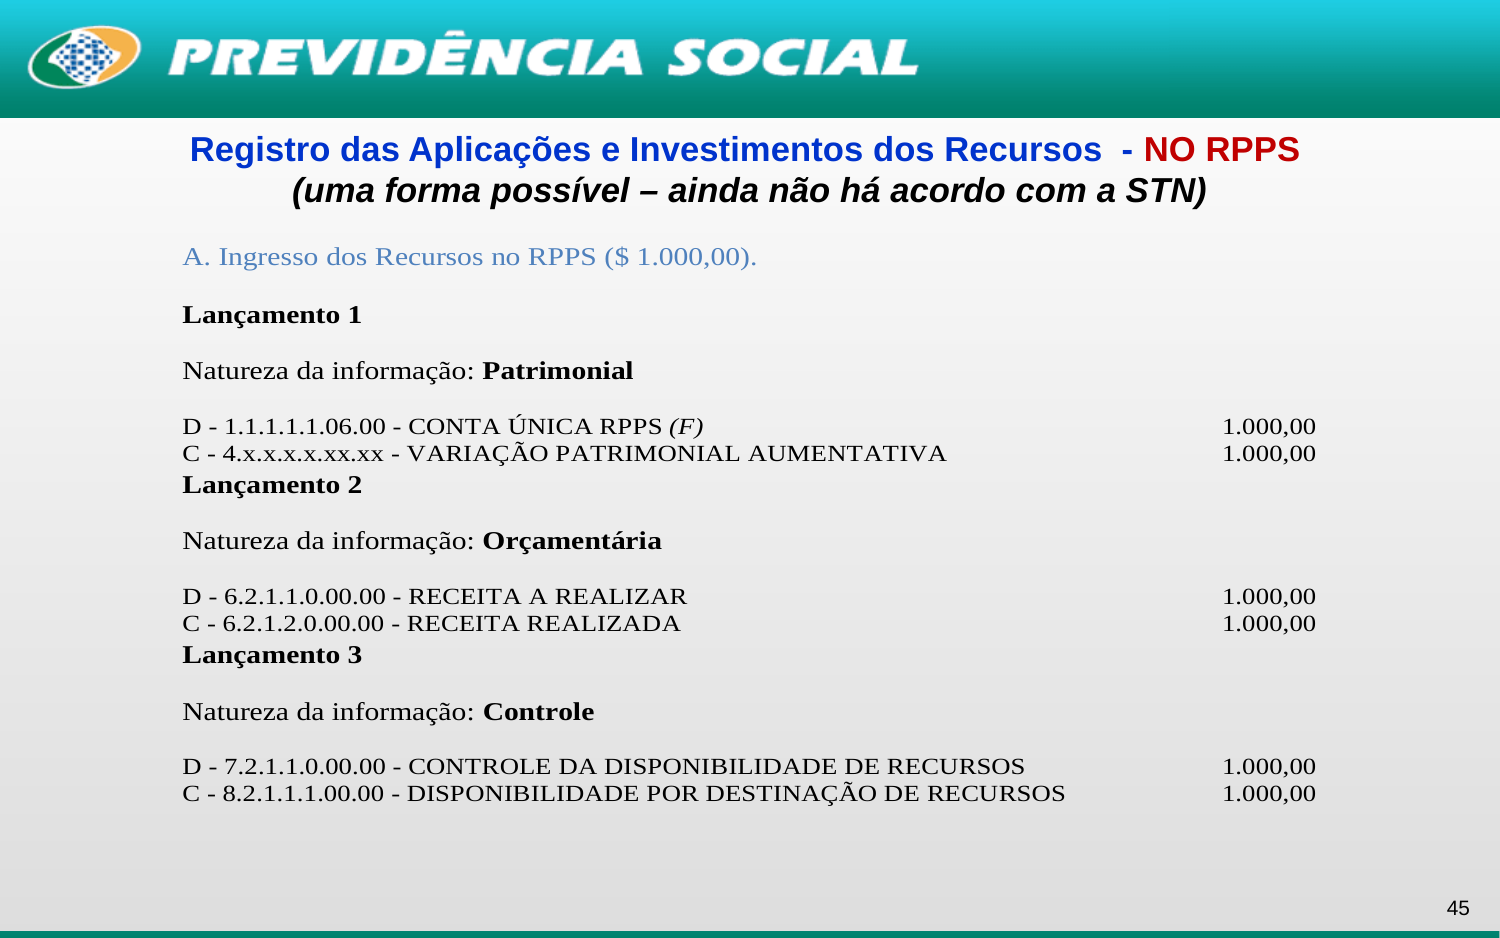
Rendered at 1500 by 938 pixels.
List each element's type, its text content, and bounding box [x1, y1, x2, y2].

text_box Registro das Aplicações e Investimentos dos Recursos - NO RPPS (uma forma possível – ainda não há acordo com a STN) [125, 118, 1375, 217]
picture [165, 242, 1341, 871]
picture [0, 0, 1500, 118]
picture [0, 931, 1500, 938]
